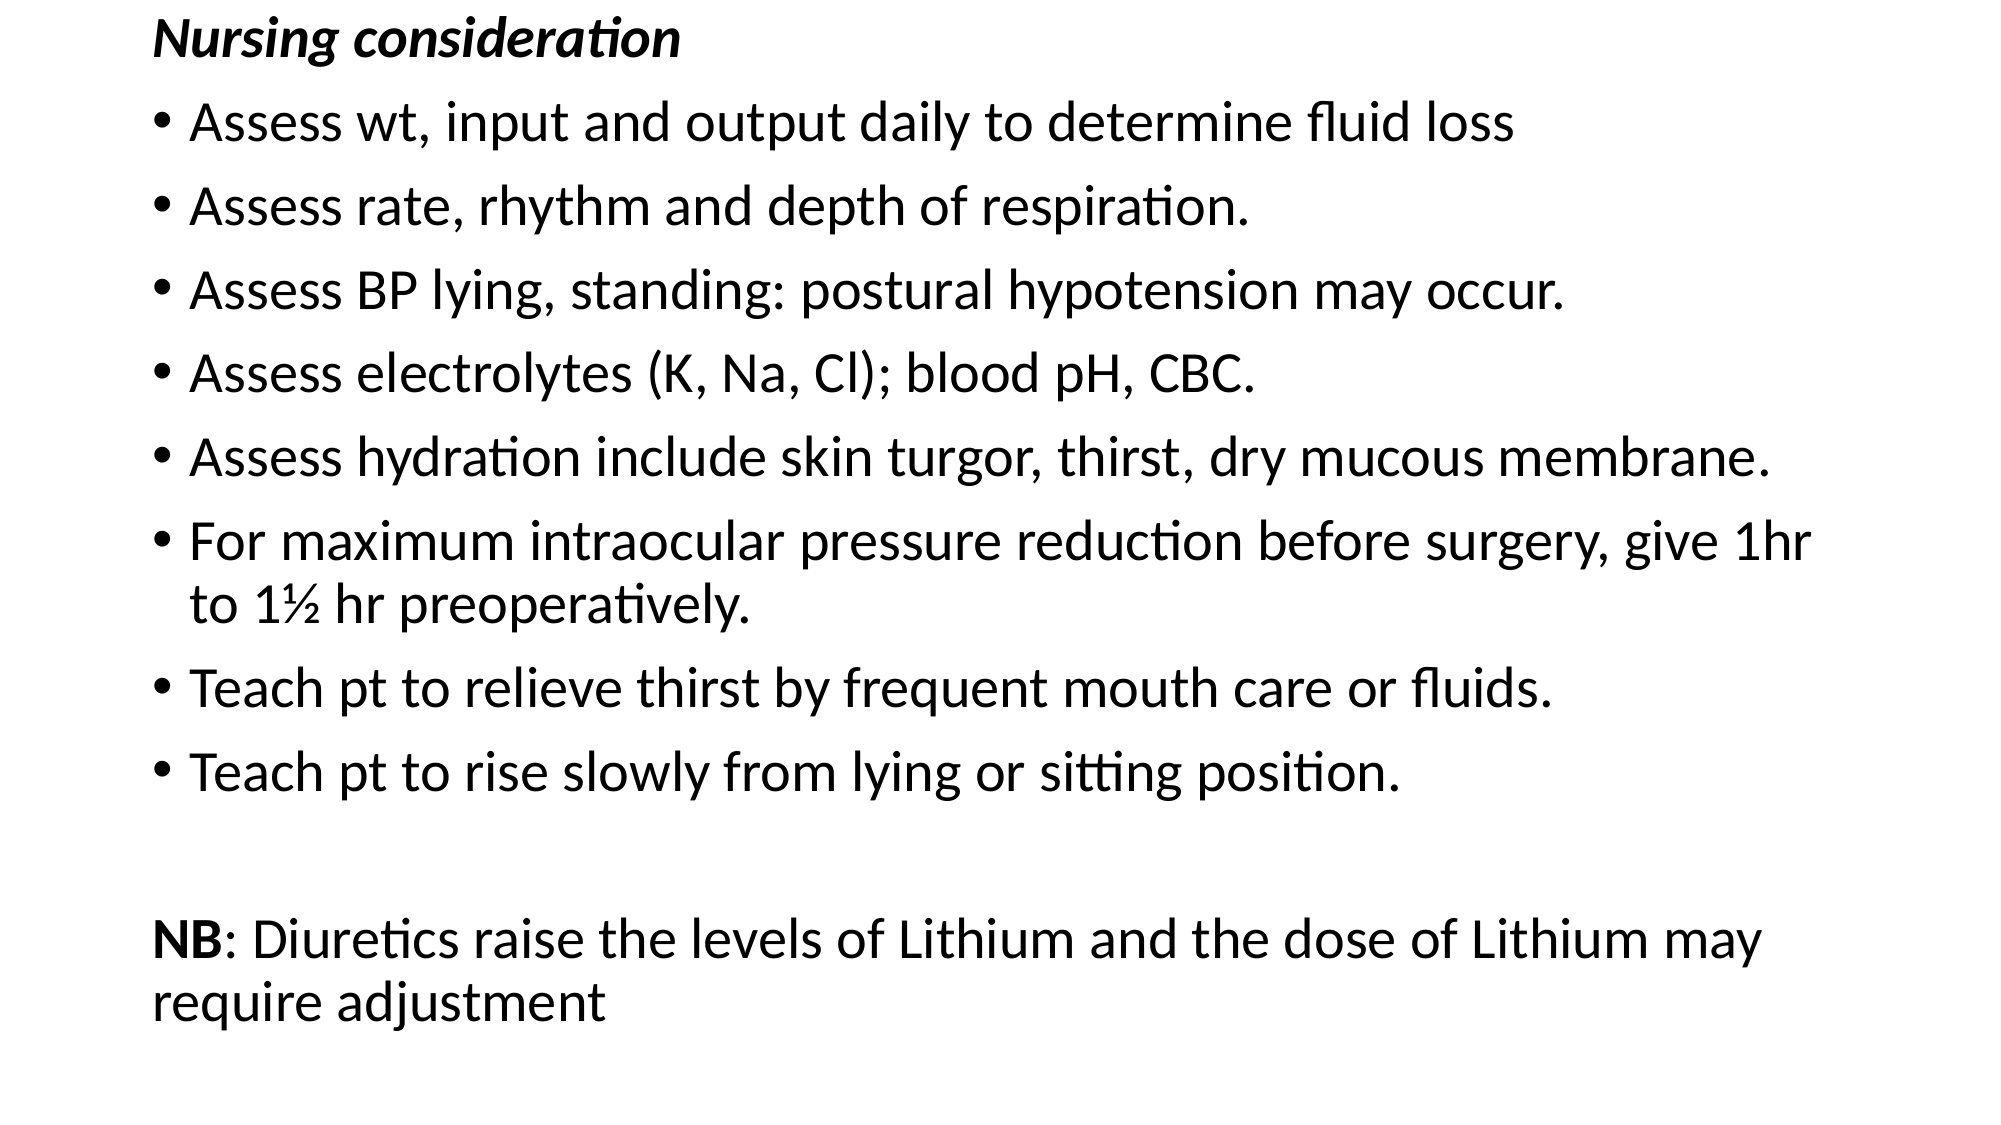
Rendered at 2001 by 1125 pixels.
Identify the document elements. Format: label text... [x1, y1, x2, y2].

list Nursing consideration Assess wt, input and output daily to determine fluid loss Assess rate, rhythm and depth of respiration. Assess BP lying, standing: postural hypotension may occur. Assess electrolytes (K, Na, Cl); blood pH, CBC. Assess hydration include skin turgor, thirst, dry mucous membrane. For maximum intraocular pressure reduction before surgery, give 1hr to 1½ hr preoperatively. Teach pt to relieve thirst by frequent mouth care or fluids. Teach pt to rise slowly from lying or sitting position. NB: Diuretics raise the levels of Lithium and the dose of Lithium may require adjustment [137, 0, 1863, 1125]
